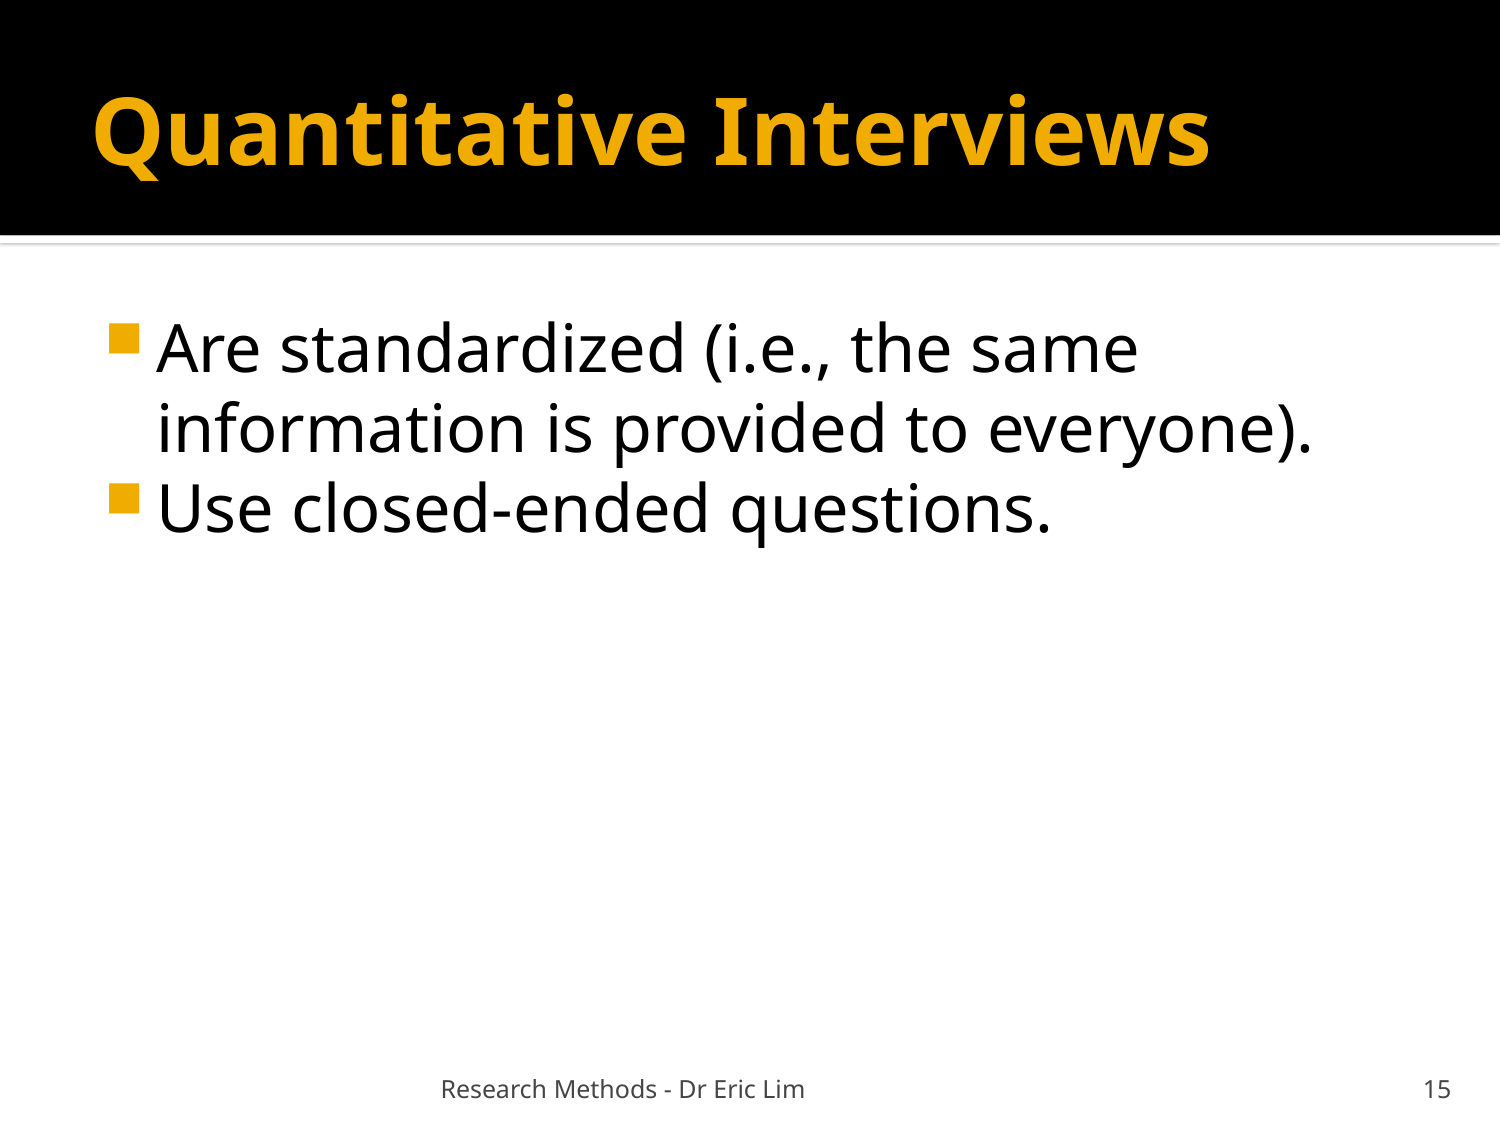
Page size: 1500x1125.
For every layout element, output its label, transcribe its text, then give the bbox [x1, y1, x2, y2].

title Quantitative Interviews [75, 25, 1425, 231]
list Are standardized (i.e., the same information is provided to everyone). Use closed-ended questions. [75, 291, 1425, 1050]
slide_number 15 [1345, 1062, 1467, 1108]
footer Research Methods - Dr Eric Lim [433, 1062, 1337, 1108]
